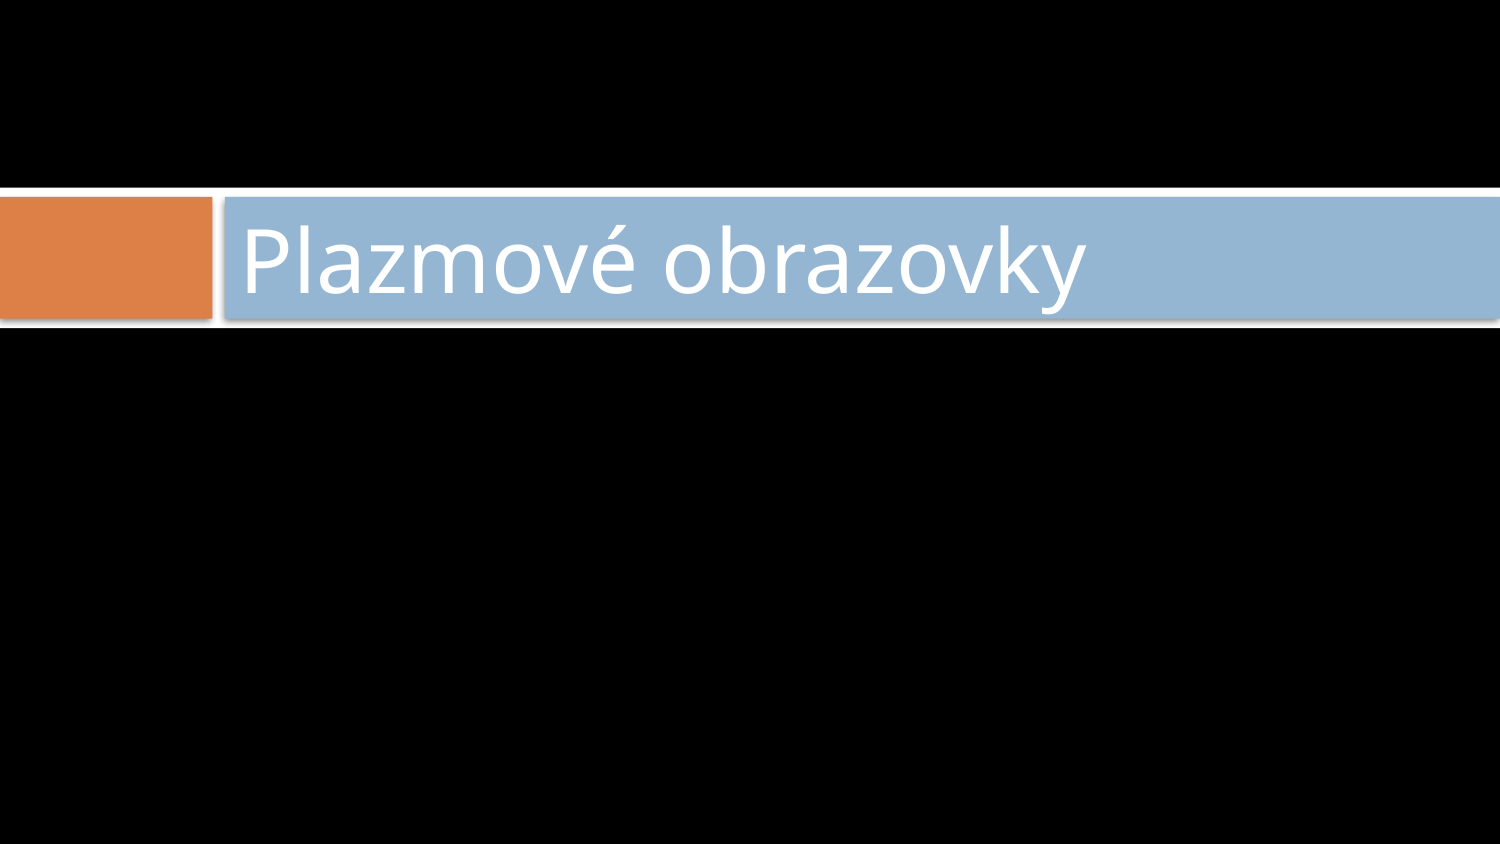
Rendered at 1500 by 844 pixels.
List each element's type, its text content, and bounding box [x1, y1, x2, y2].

title Plazmové obrazovky [225, 196, 1475, 319]
